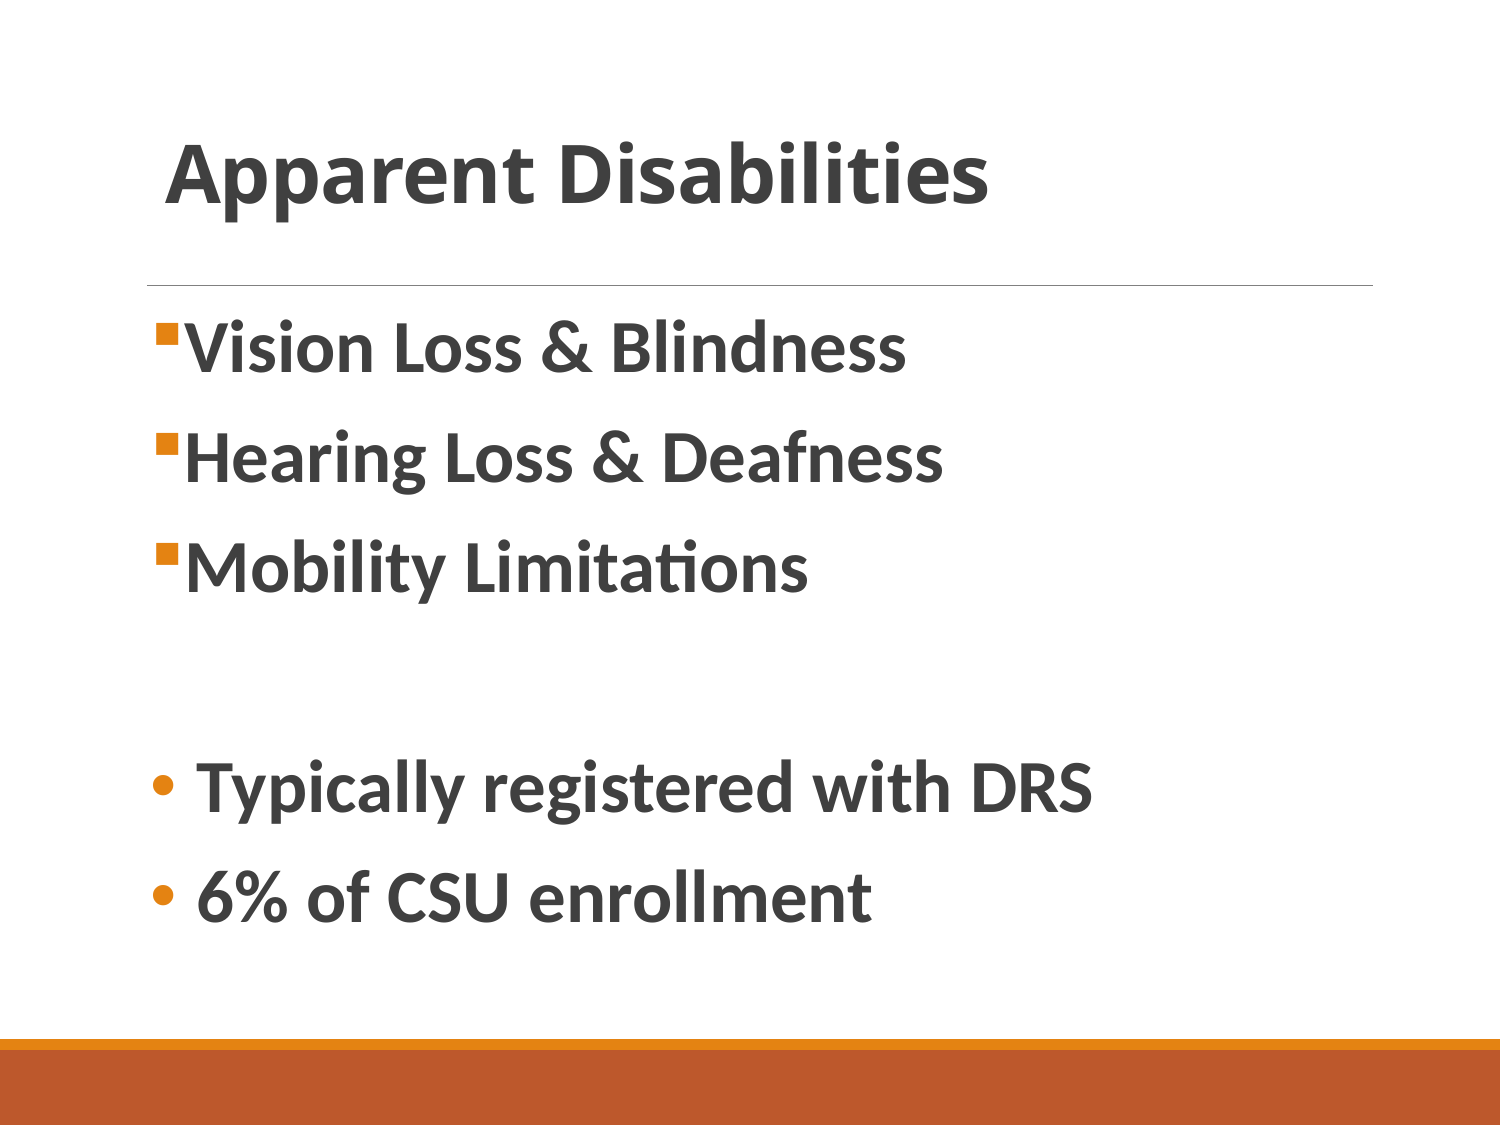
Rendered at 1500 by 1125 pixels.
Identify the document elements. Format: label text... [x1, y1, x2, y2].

title Apparent Disabilities [150, 109, 1013, 228]
list Vision Loss & Blindness Hearing Loss & Deafness Mobility Limitations Typically registered with DRS 6% of CSU enrollment [150, 299, 1238, 1000]
